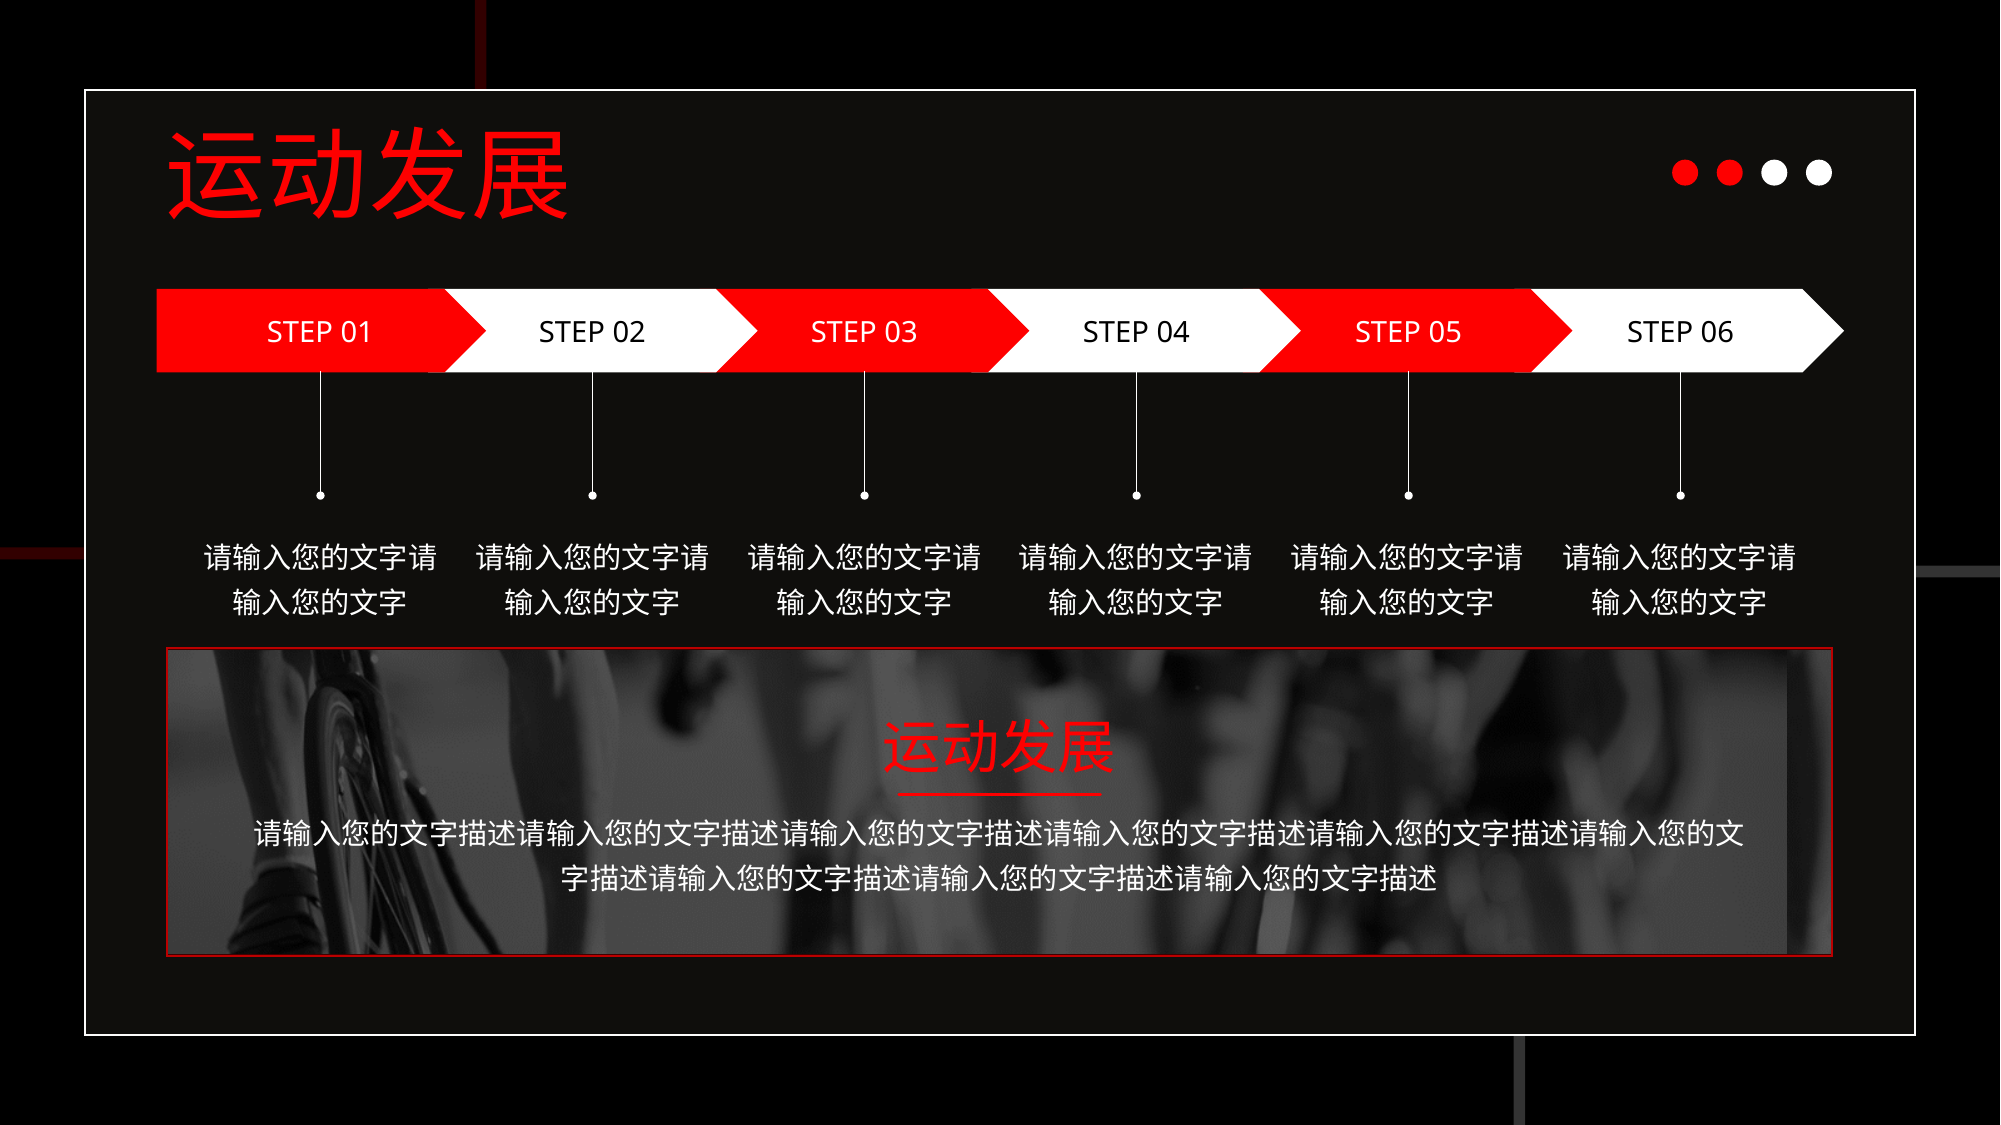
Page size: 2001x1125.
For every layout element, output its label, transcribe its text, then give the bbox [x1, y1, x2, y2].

text_box [988, 289, 1275, 372]
text_box [717, 289, 1004, 372]
text_box [1715, 158, 1744, 187]
text_box STEP 01 [185, 305, 456, 356]
text_box STEP 03 [729, 305, 1000, 356]
text_box 请输入您的文字请输入您的文字 [1537, 521, 1822, 625]
text_box 请输入您的文字请输入您的文字 [450, 521, 722, 625]
text_box STEP 02 [457, 305, 728, 356]
text_box 请输入您的文字描述请输入您的文字描述请输入您的文字描述请输入您的文字描述请输入您的文字描述请输入您的文字描述请输入您的文字描述请输入您的文字描述请输入您的文字描述 [231, 797, 1768, 901]
text_box [84, 89, 1916, 1036]
text_box [445, 289, 732, 372]
text_box STEP 04 [1001, 305, 1272, 356]
text_box [1260, 289, 1547, 372]
text_box 请输入您的文字请输入您的文字 [1264, 521, 1537, 625]
text_box 运动发展 [150, 104, 944, 241]
text_box [1531, 289, 1844, 372]
text_box [166, 647, 1833, 957]
text_box 请输入您的文字请输入您的文字 [722, 521, 993, 625]
text_box 请输入您的文字请输入您的文字 [993, 521, 1264, 625]
text_box [1804, 158, 1833, 187]
text_box [157, 289, 461, 372]
text_box [1760, 158, 1789, 187]
text_box 请输入您的文字请输入您的文字 [178, 521, 450, 625]
text_box STEP 05 [1273, 305, 1544, 356]
text_box [1671, 158, 1700, 187]
text_box STEP 06 [1545, 305, 1816, 356]
text_box 运动发展 [876, 703, 1123, 789]
